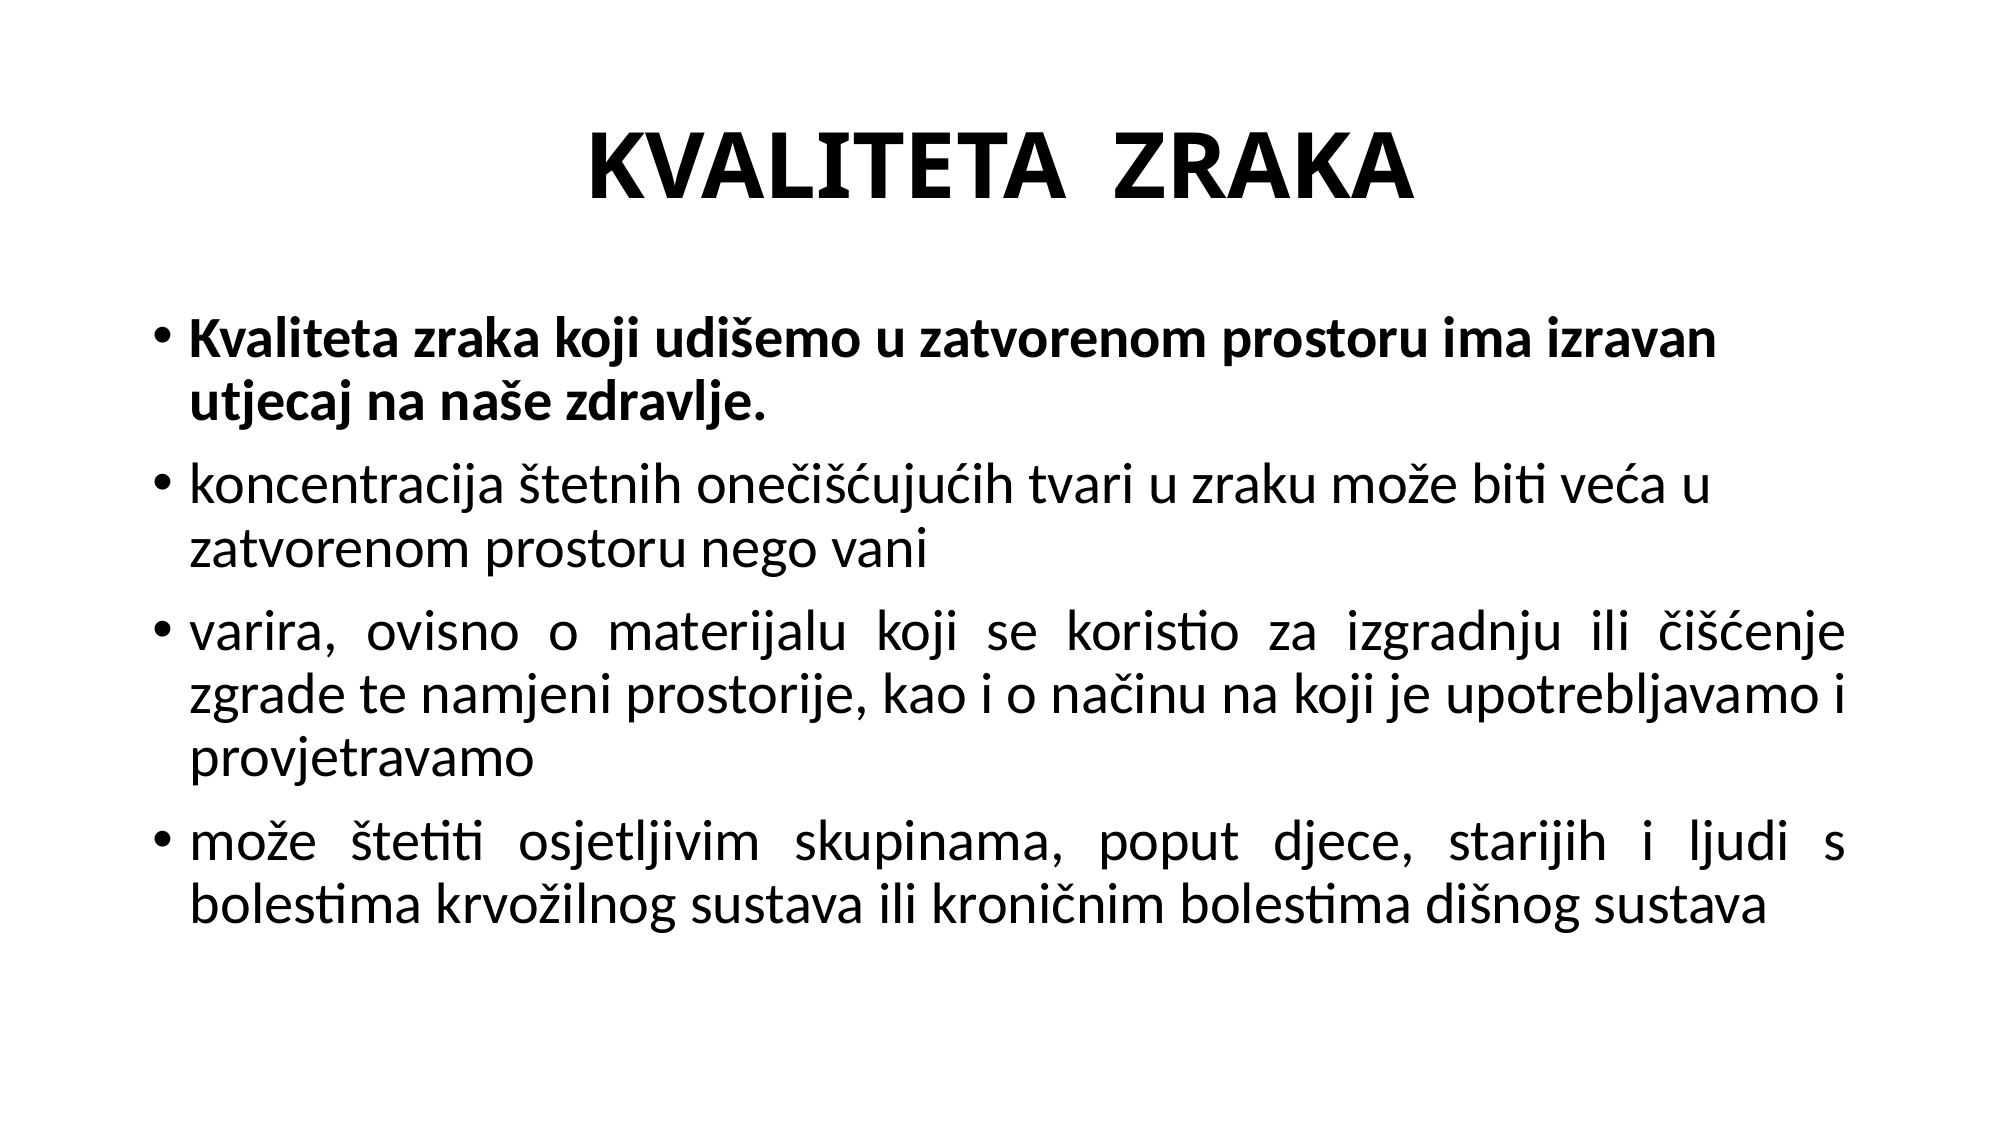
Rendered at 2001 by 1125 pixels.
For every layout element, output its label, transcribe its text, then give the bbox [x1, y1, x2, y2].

title KVALITETA ZRAKA [137, 59, 1863, 278]
list Kvaliteta zraka koji udišemo u zatvorenom prostoru ima izravan utjecaj na naše zdravlje. koncentracija štetnih onečišćujućih tvari u zraku može biti veća u zatvorenom prostoru nego vani varira, ovisno o materijalu koji se koristio za izgradnju ili čišćenje zgrade te namjeni prostorije, kao i o načinu na koji je upotrebljavamo i provjetravamo može štetiti osjetljivim skupinama, poput djece, starijih i ljudi s bolestima krvožilnog sustava ili kroničnim bolestima dišnog sustava [137, 299, 1863, 1014]
